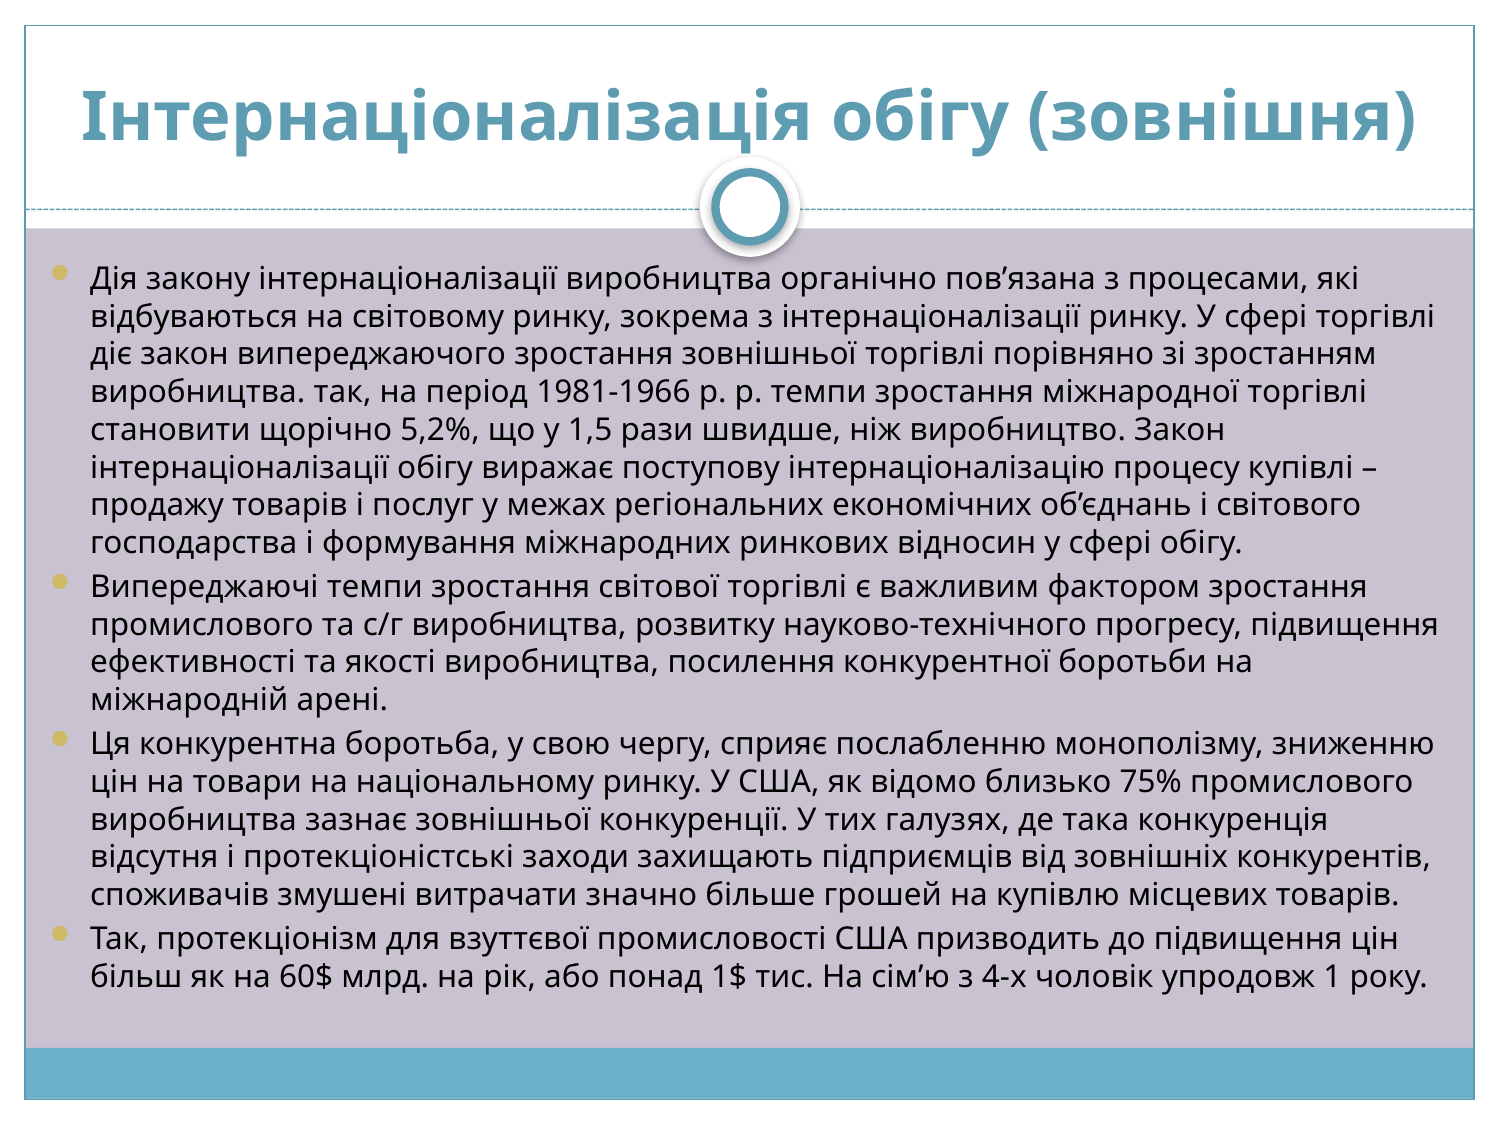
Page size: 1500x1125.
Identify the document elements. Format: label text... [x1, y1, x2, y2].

list Дія закону інтернаціоналізації виробництва органічно пов’язана з процесами, які відбуваються на світовому ринку, зокрема з інтернаціоналізації ринку. У сфері торгівлі діє закон випереджаючого зростання зовнішньої торгівлі порівняно зі зростанням виробництва. так, на період 1981-1966 р. р. темпи зростання міжнародної торгівлі становити щорічно 5,2%, що у 1,5 рази швидше, ніж виробництво. Закон інтернаціоналізації обігу виражає поступову інтернаціоналізацію процесу купівлі – продажу товарів і послуг у межах регіональних економічних об’єднань і світового господарства і формування міжнародних ринкових відносин у сфері обігу. Випереджаючі темпи зростання світової торгівлі є важливим фактором зростання промислового та с/г виробництва, розвитку науково-технічного прогресу, підвищення ефективності та якості виробництва, посилення конкурентної боротьби на міжнародній арені. Ця конкурентна боротьба, у свою чергу, сприяє послабленню монополізму, зниженню цін на товари на національному ринку. У США, як відомо близько 75% промислового виробництва зазнає зовнішньої конкуренції. У тих галузях, де така конкуренція відсутня і протекціоністські заходи захищають підприємців від зовнішніх конкурентів, споживачів змушені витрачати значно більше грошей на купівлю місцевих товарів. Так, протекціонізм для взуттєвої промисловості США призводить до підвищення цін більш як на 60$ млрд. на рік, або понад 1$ тис. На сім’ю з 4-х чоловік упродовж 1 року. [35, 250, 1465, 1043]
title Інтернаціоналізація обігу (зовнішня) [49, 37, 1450, 162]
